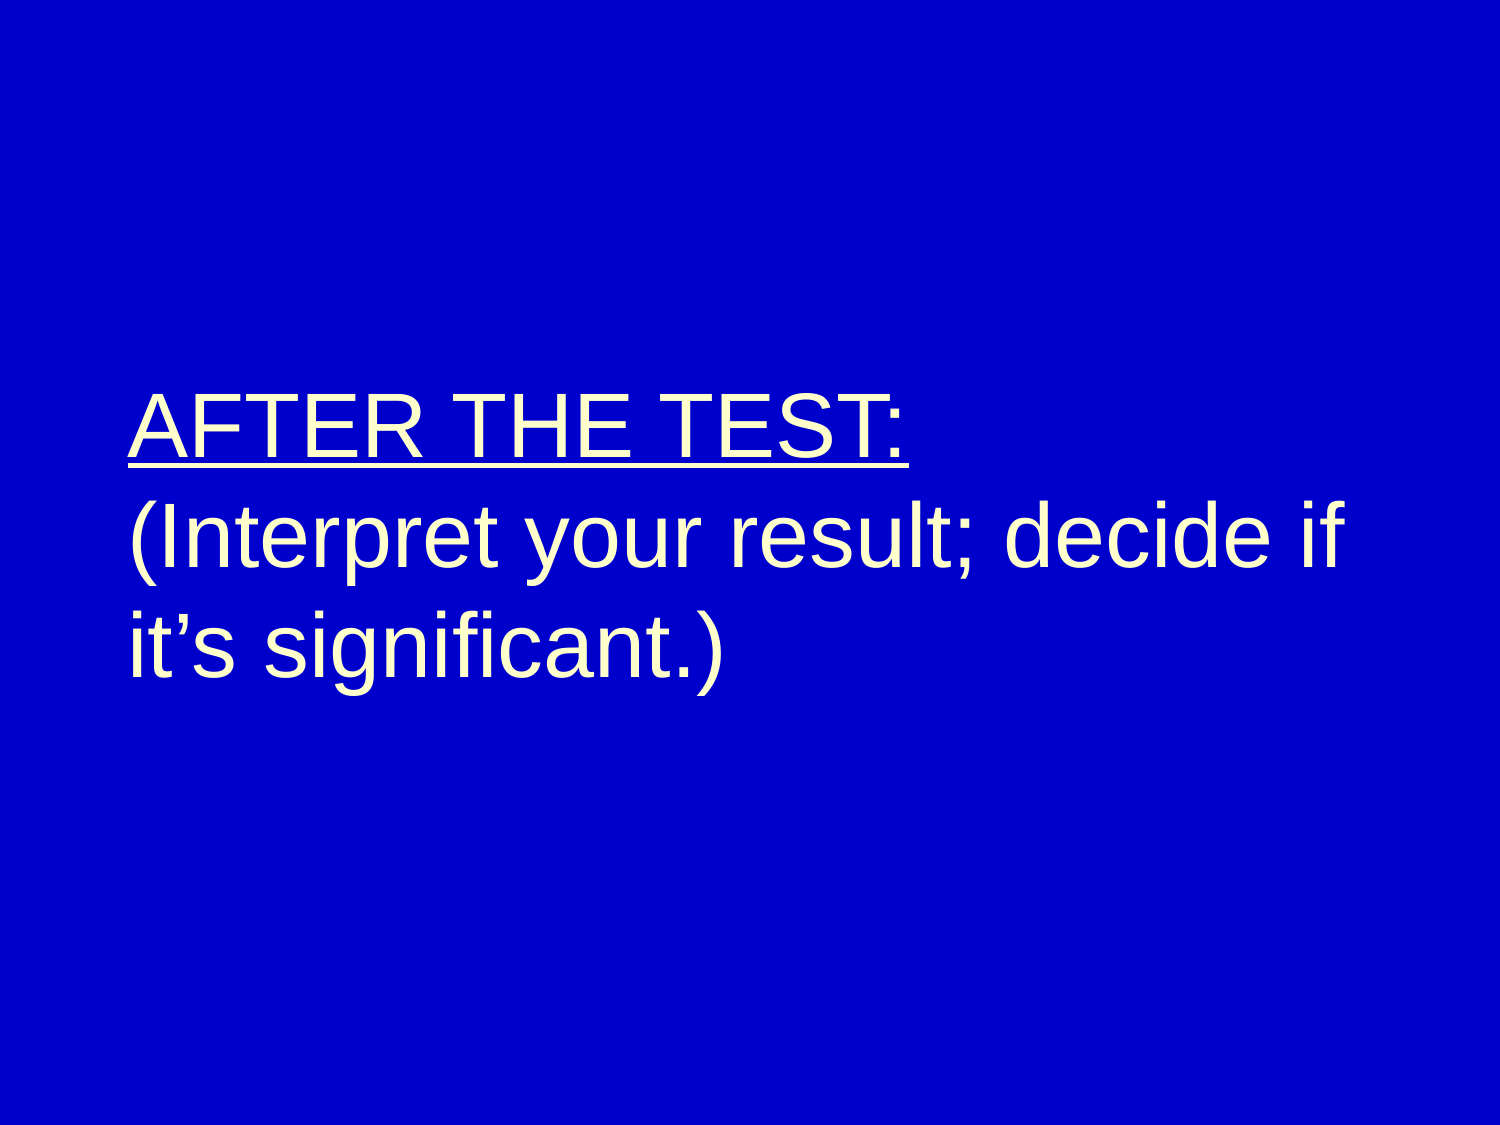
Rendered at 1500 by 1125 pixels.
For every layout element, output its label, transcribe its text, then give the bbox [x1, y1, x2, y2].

title AFTER THE TEST: (Interpret your result; decide if it’s significant.) [112, 99, 1388, 963]
